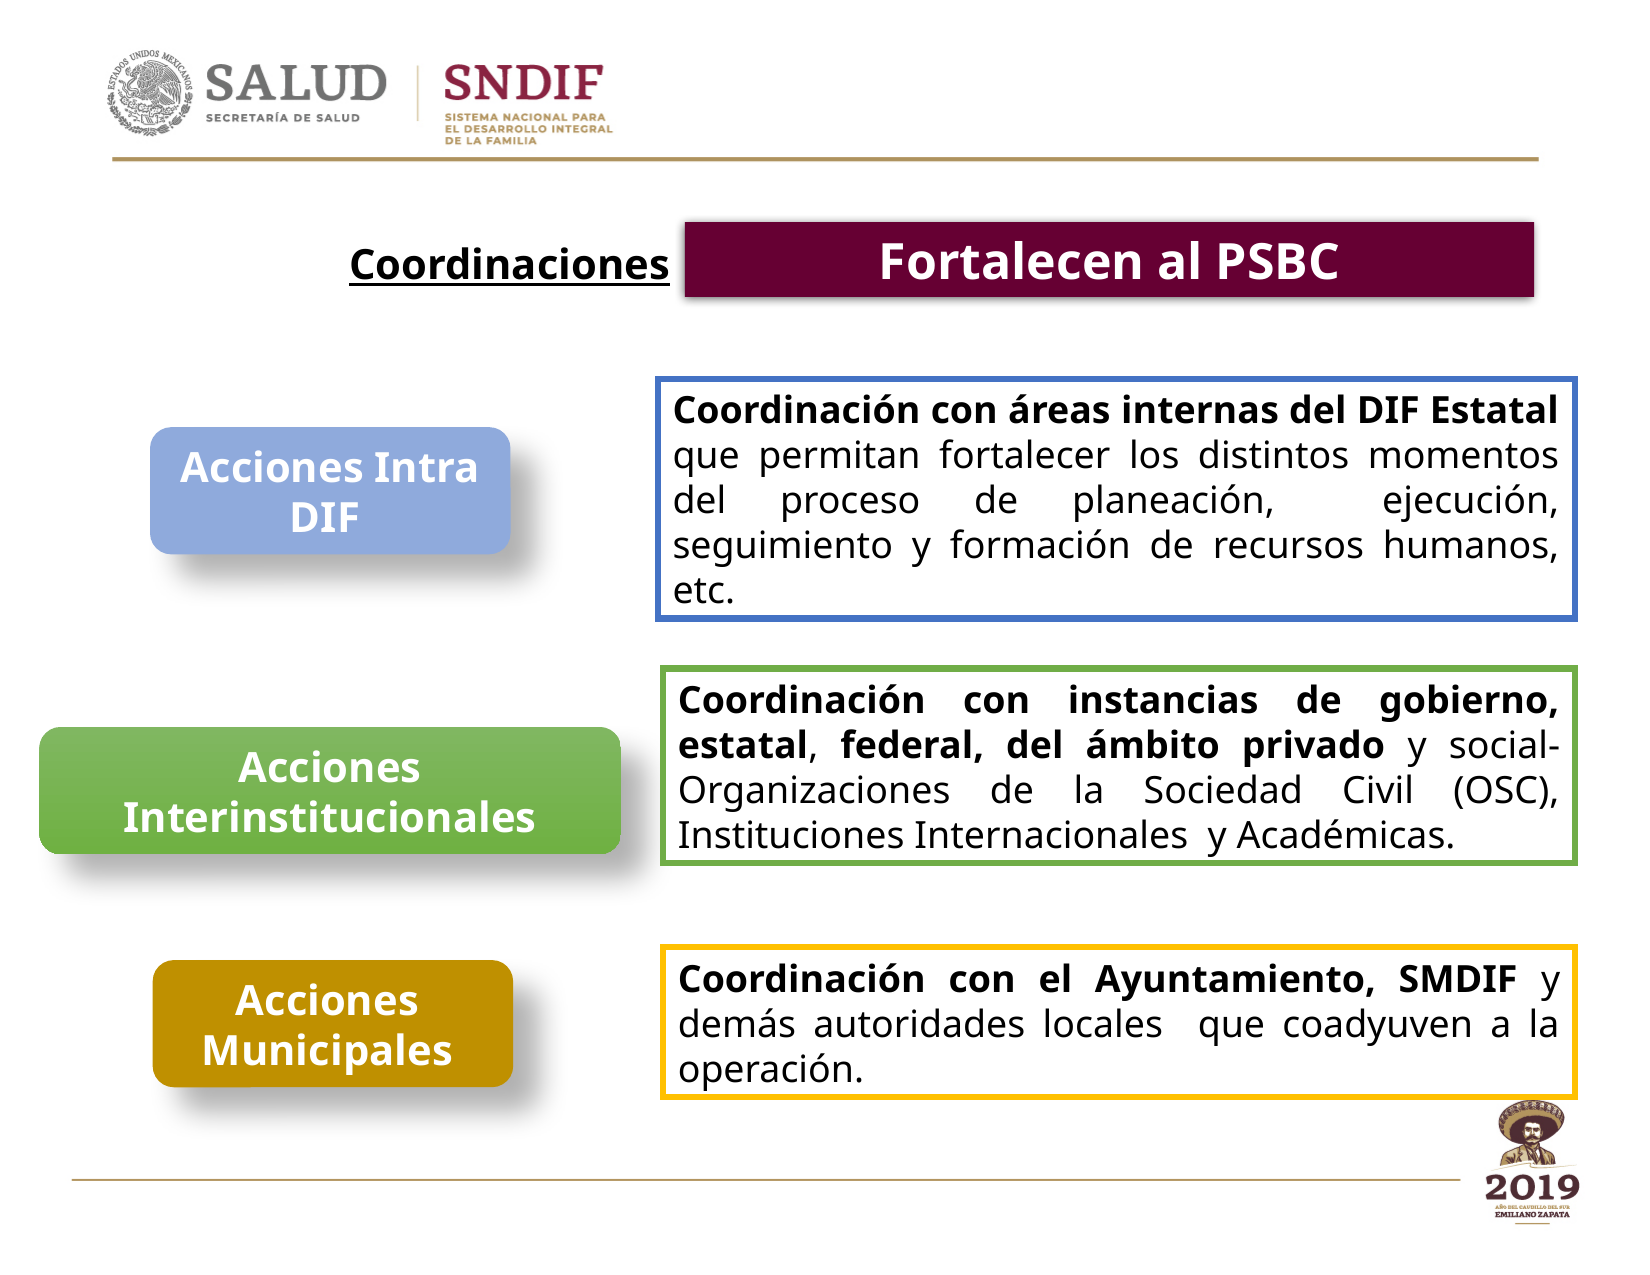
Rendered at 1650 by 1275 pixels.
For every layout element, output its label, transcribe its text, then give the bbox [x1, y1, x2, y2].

picture [0, 0, 1650, 1275]
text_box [273, 222, 1535, 298]
text_box Acciones Interinstitucionales [39, 726, 621, 855]
text_box Acciones Municipales [152, 960, 514, 1088]
text_box Coordinación con instancias de gobierno, estatal, federal, del ámbito privado y social-Organizaciones de la Sociedad Civil (OSC), Instituciones Internacionales y Académicas. [662, 667, 1576, 864]
text_box Coordinación con el Ayuntamiento, SMDIF y demás autoridades locales que coadyuven a la operación. [662, 946, 1576, 1098]
text_box Acciones Intra DIF [150, 427, 511, 555]
text_box Coordinación con áreas internas del DIF Estatal que permitan fortalecer los distintos momentos del proceso de planeación, ejecución, seguimiento y formación de recursos humanos, etc. [657, 378, 1576, 620]
